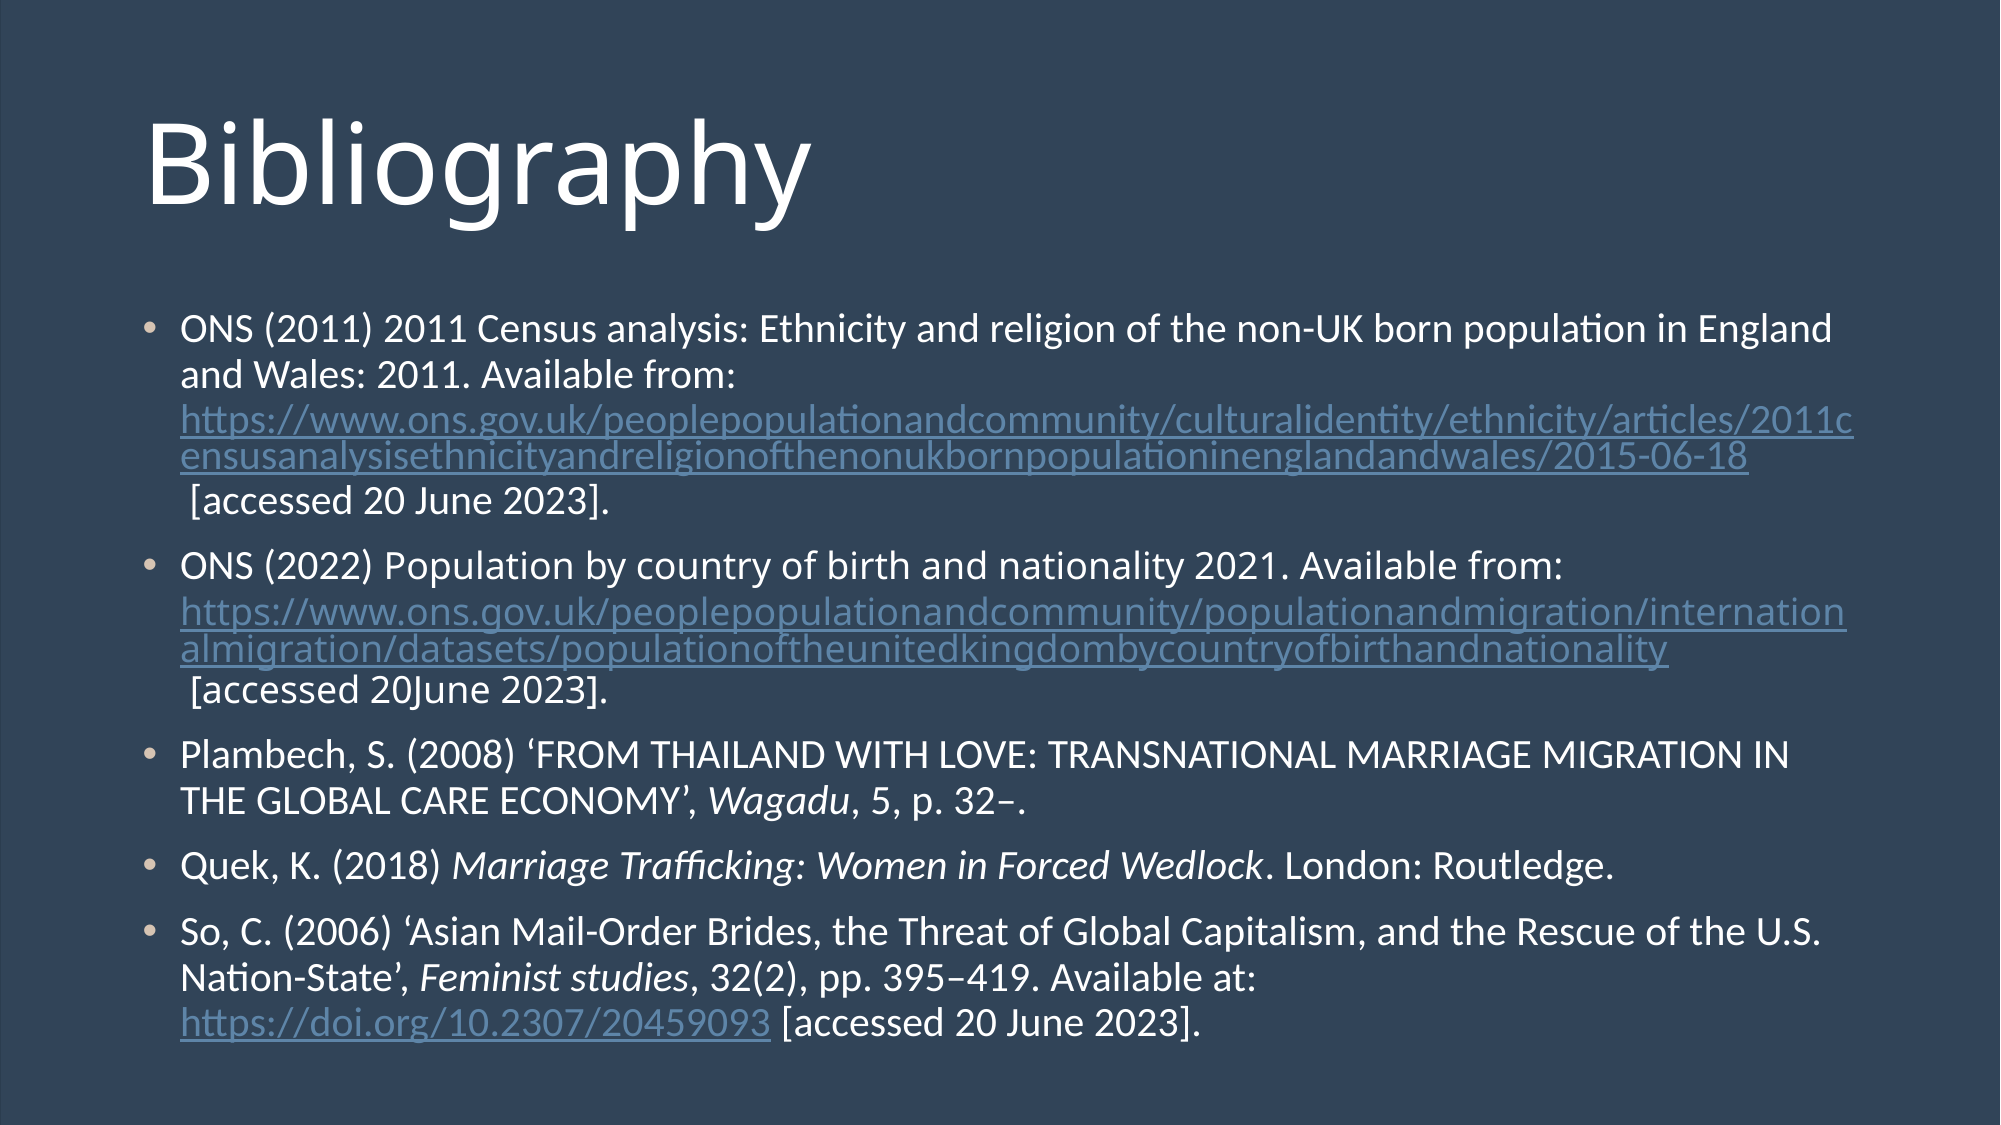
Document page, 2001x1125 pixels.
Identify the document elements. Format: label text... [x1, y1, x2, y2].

title Bibliography [127, 59, 1873, 278]
list ONS (2011) 2011 Census analysis: Ethnicity and religion of the non-UK born population in England and Wales: 2011. Available from: https://www.ons.gov.uk/peoplepopulationandcommunity/culturalidentity/ethnicity/articles/2011censusanalysisethnicityandreligionofthenonukbornpopulationinenglandandwales/2015-06-18 [accessed 20 June 2023]. ONS (2022) Population by country of birth and nationality 2021. Available from: https://www.ons.gov.uk/peoplepopulationandcommunity/populationandmigration/internationalmigration/datasets/populationoftheunitedkingdombycountryofbirthandnationality [accessed 20June 2023]. Plambech, S. (2008) ‘FROM THAILAND WITH LOVE: TRANSNATIONAL MARRIAGE MIGRATION IN THE GLOBAL CARE ECONOMY’, Wagadu, 5, p. 32–. Quek, K. (2018) Marriage Trafficking: Women in Forced Wedlock. London: Routledge. So, C. (2006) ‘Asian Mail-Order Brides, the Threat of Global Capitalism, and the Rescue of the U.S. Nation-State’, Feminist studies, 32(2), pp. 395–419. Available at: https://doi.org/10.2307/20459093 [accessed 20 June 2023]. [127, 299, 1873, 1014]
